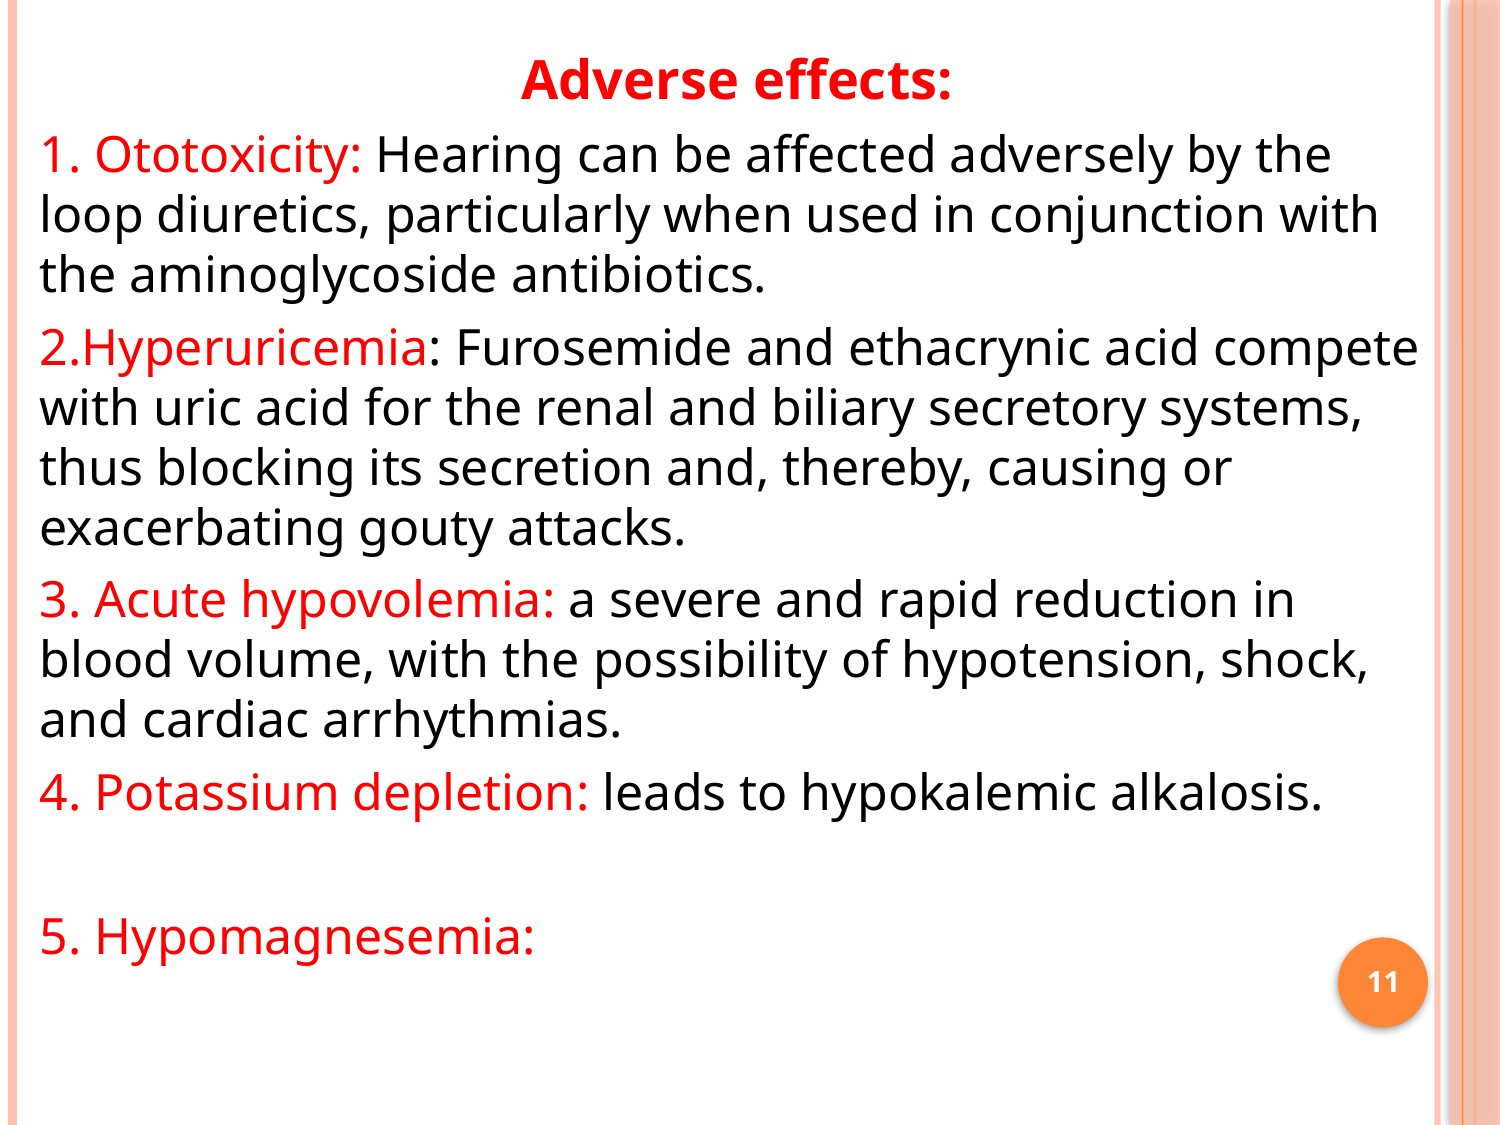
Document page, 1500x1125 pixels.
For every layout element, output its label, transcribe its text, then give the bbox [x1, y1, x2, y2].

list Adverse effects: 1. Ototoxicity: Hearing can be affected adversely by the loop diuretics, particularly when used in conjunction with the aminoglycoside antibiotics. 2.Hyperuricemia: Furosemide and ethacrynic acid compete with uric acid for the renal and biliary secretory systems, thus blocking its secretion and, thereby, causing or exacerbating gouty attacks. 3. Acute hypovolemia: a severe and rapid reduction in blood volume, with the possibility of hypotension, shock, and cardiac arrhythmias. 4. Potassium depletion: leads to hypokalemic alkalosis. 5. Hypomagnesemia: [24, 37, 1450, 1125]
slide_number 11 [1333, 940, 1434, 1027]
